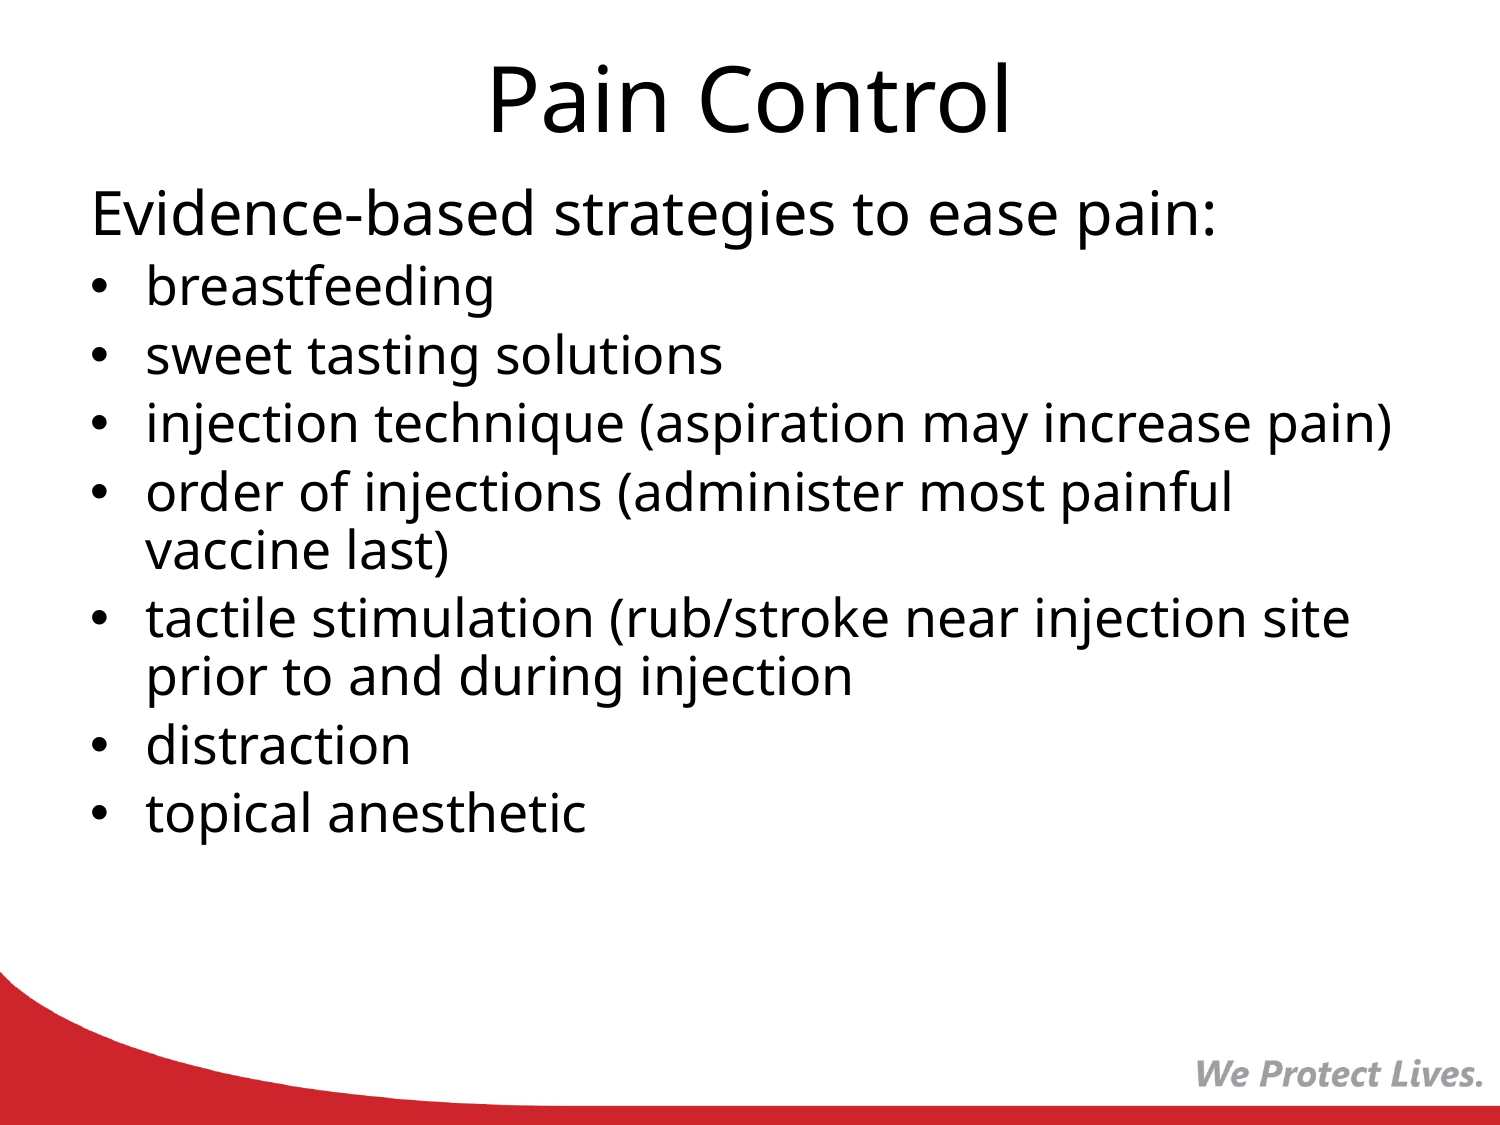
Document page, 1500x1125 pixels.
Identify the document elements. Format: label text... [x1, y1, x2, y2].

list Evidence-based strategies to ease pain: breastfeeding sweet tasting solutions injection technique (aspiration may increase pain) order of injections (administer most painful vaccine last) tactile stimulation (rub/stroke near injection site prior to and during injection distraction topical anesthetic [75, 174, 1425, 900]
picture [0, 0, 1500, 1125]
title Pain Control [24, 0, 1475, 215]
